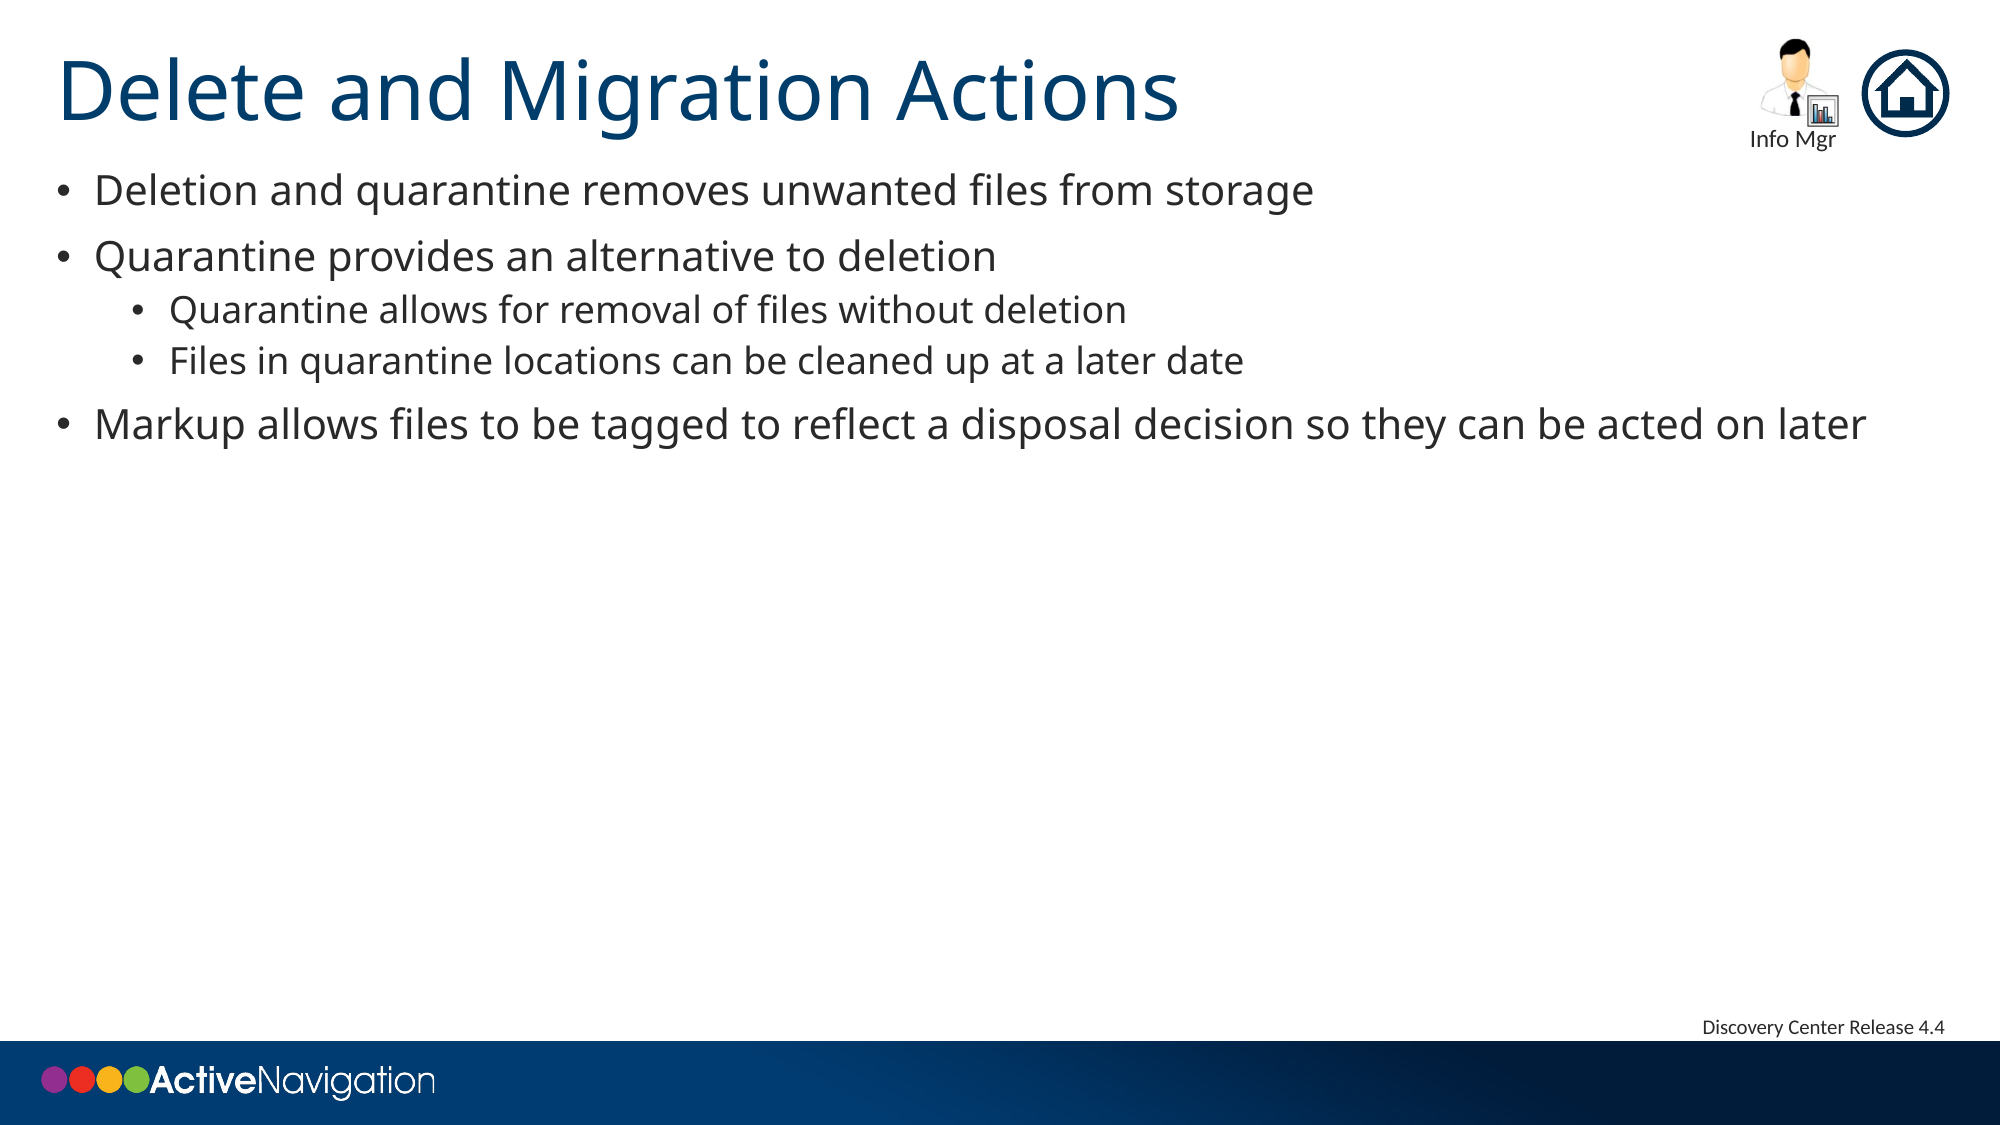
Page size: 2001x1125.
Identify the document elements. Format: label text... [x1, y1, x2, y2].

list Deletion and quarantine removes unwanted files from storage Quarantine provides an alternative to deletion Quarantine allows for removal of files without deletion Files in quarantine locations can be cleaned up at a later date Markup allows files to be tagged to reflect a disposal decision so they can be acted on later [41, 162, 1958, 1014]
picture [1753, 31, 1843, 131]
title Delete and Migration Actions [41, 41, 1625, 146]
picture [0, 1041, 2000, 1125]
